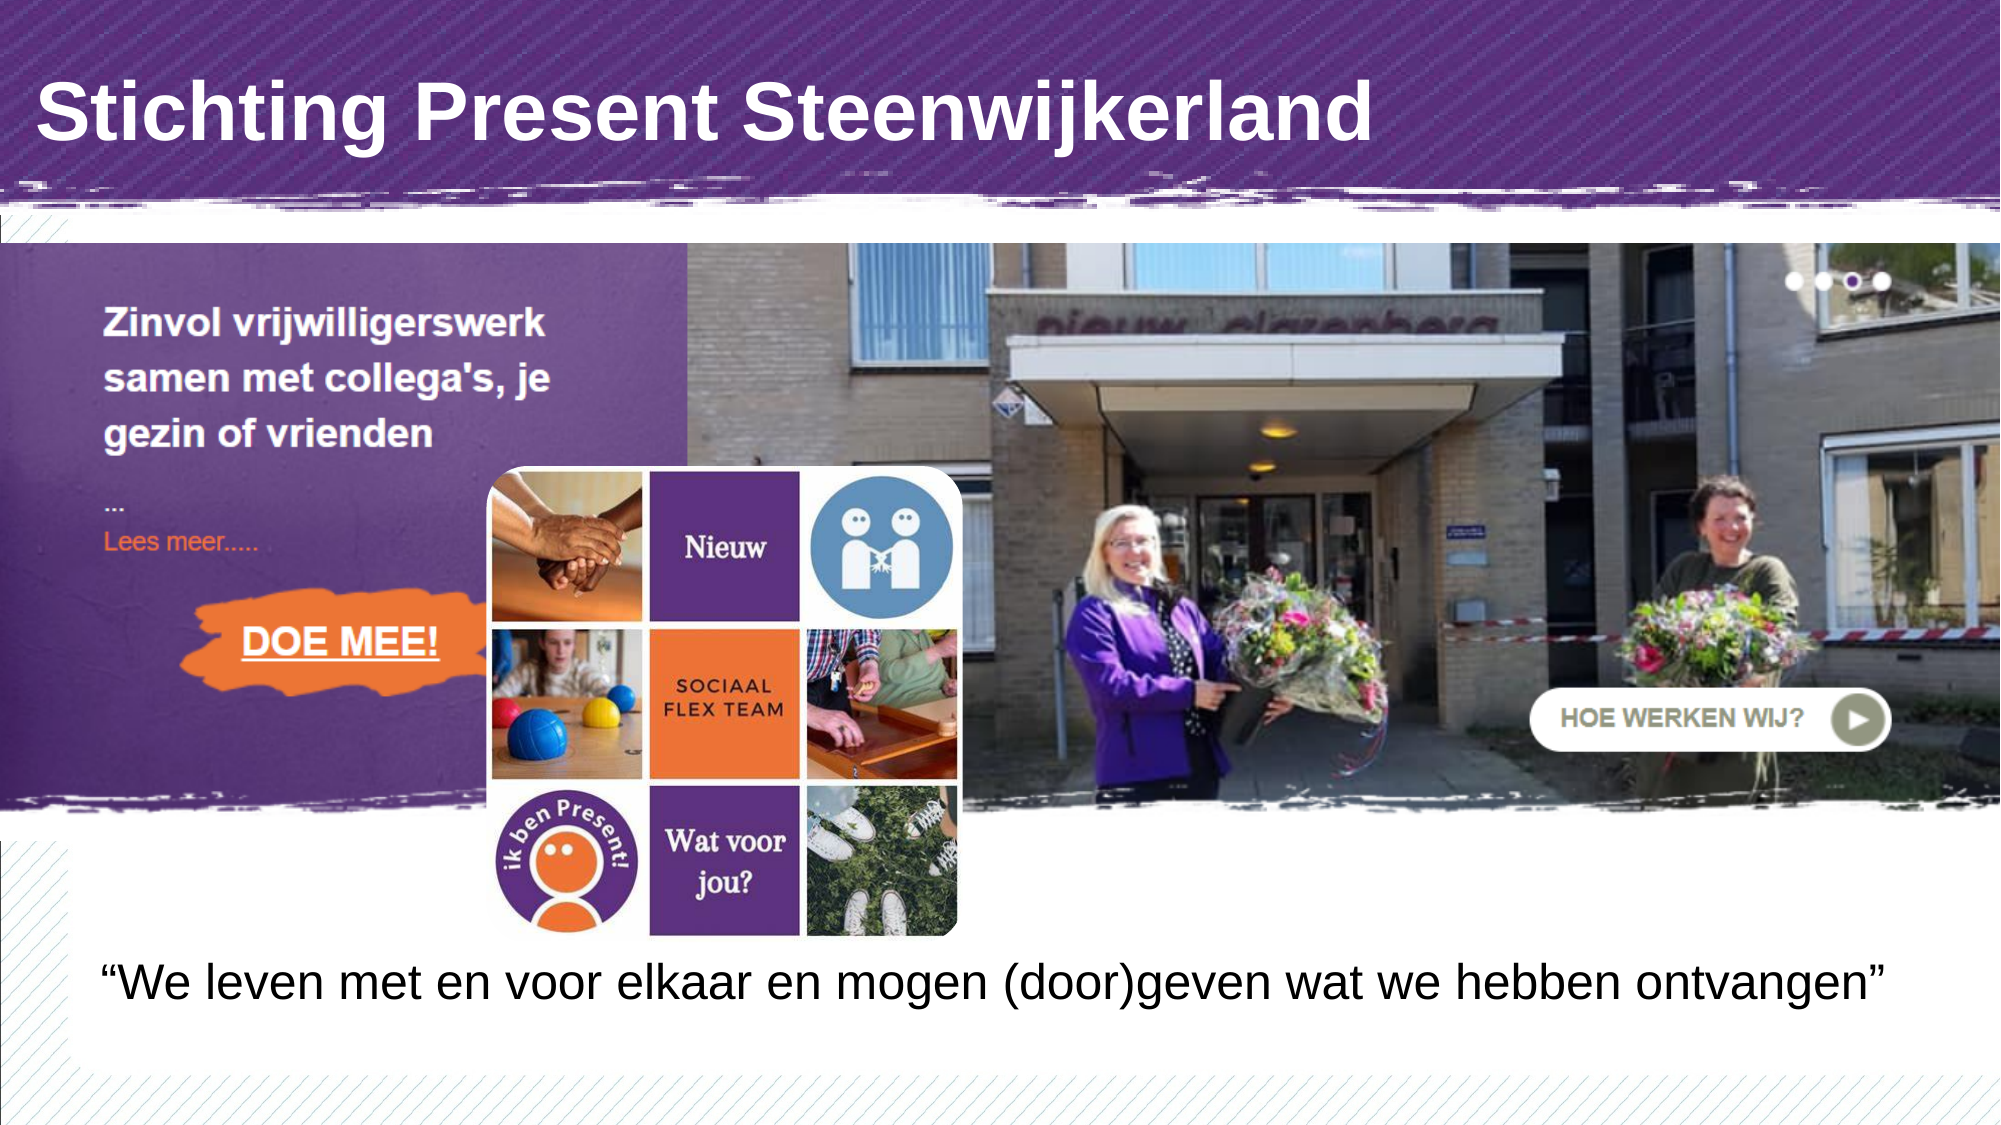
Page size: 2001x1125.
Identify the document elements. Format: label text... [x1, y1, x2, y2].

text_box “We leven met en voor elkaar en mogen (door)geven wat we hebben ontvangen” [85, 942, 1915, 1017]
picture [0, 0, 2001, 1125]
